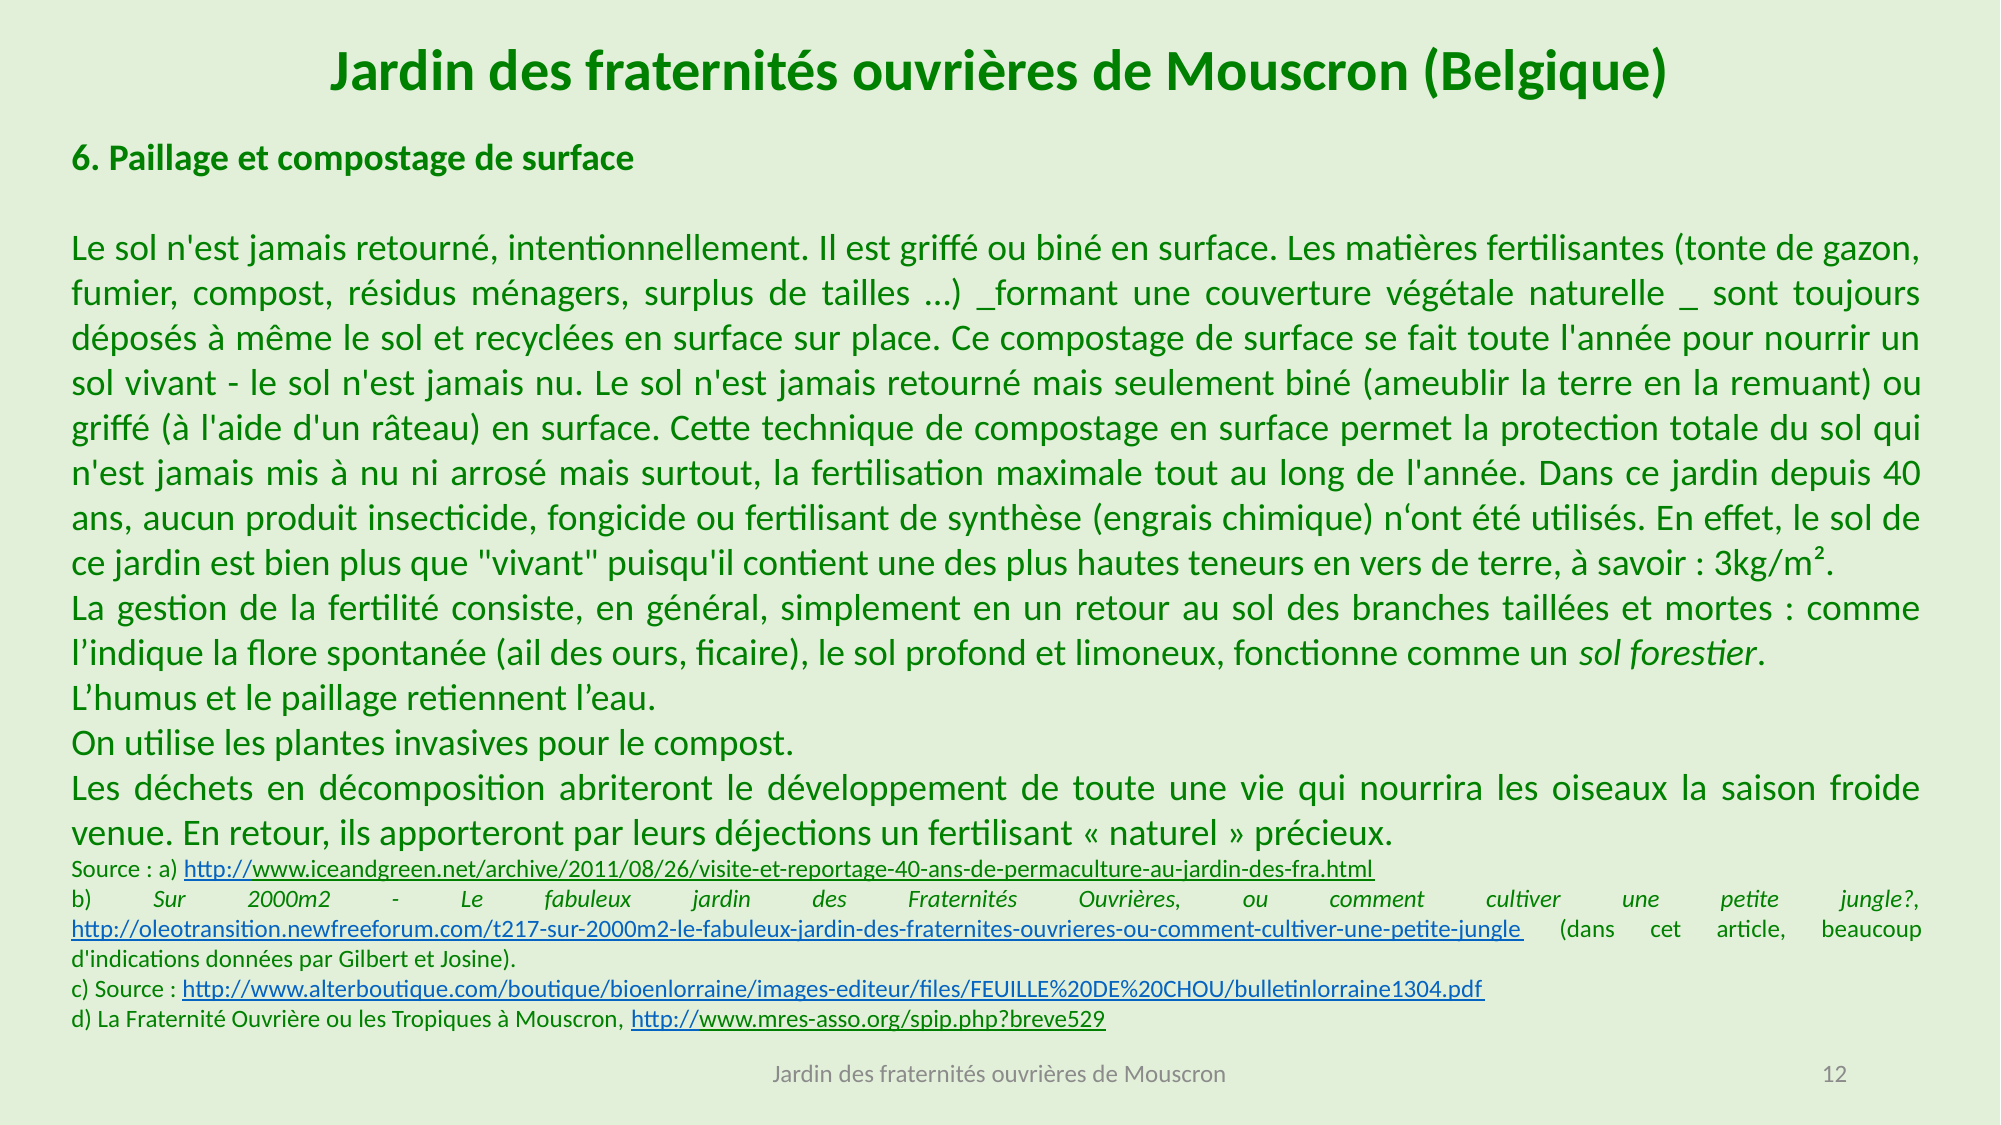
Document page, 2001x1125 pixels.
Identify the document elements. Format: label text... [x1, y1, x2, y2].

text_box 6. Paillage et compostage de surface Le sol n'est jamais retourné, intentionnellement. Il est griffé ou biné en surface. Les matières fertilisantes (tonte de gazon, fumier, compost, résidus ménagers, surplus de tailles …) _formant une couverture végétale naturelle _ sont toujours déposés à même le sol et recyclées en surface sur place. Ce compostage de surface se fait toute l'année pour nourrir un sol vivant - le sol n'est jamais nu. Le sol n'est jamais retourné mais seulement biné (ameublir la terre en la remuant) ou griffé (à l'aide d'un râteau) en surface. Cette technique de compostage en surface permet la protection totale du sol qui n'est jamais mis à nu ni arrosé mais surtout, la fertilisation maximale tout au long de l'année. Dans ce jardin depuis 40 ans, aucun produit insecticide, fongicide ou fertilisant de synthèse (engrais chimique) n‘ont été utilisés. En effet, le sol de ce jardin est bien plus que "vivant" puisqu'il contient une des plus hautes teneurs en vers de terre, à savoir : 3kg/m². La gestion de la fertilité consiste, en général, simplement en un retour au sol des branches taillées et mortes : comme l’indique la flore spontanée (ail des ours, ficaire), le sol profond et limoneux, fonctionne comme un sol forestier. L’humus et le paillage retiennent l’eau. On utilise les plantes invasives pour le compost. Les déchets en décomposition abriteront le développement de toute une vie qui nourrira les oiseaux la saison froide venue. En retour, ils apporteront par leurs déjections un fertilisant « naturel » précieux. Source : a) http://www.iceandgreen.net/archive/2011/08/26/visite-et-reportage-40-ans-de-permaculture-au-jardin-des-fra.html b) Sur 2000m2 - Le fabuleux jardin des Fraternités Ouvrières, ou comment cultiver une petite jungle?, http://oleotransition.newfreeforum.com/t217-sur-2000m2-le-fabuleux-jardin-des-fraternites-ouvrieres-ou-comment-cultiver-une-petite-jungle (dans cet article, beaucoup d'indications données par Gilbert et Josine). c) Source : http://www.alterboutique.com/boutique/bioenlorraine/images-editeur/files/FEUILLE%20DE%20CHOU/bulletinlorraine1304.pdf d) La Fraternité Ouvrière ou les Tropiques à Mouscron, http://www.mres-asso.org/spip.php?breve529 [56, 125, 1938, 1040]
text_box Jardin des fraternités ouvrières de Mouscron (Belgique) [183, 24, 1817, 110]
footer Jardin des fraternités ouvrières de Mouscron [662, 1042, 1338, 1103]
slide_number 12 [1412, 1042, 1863, 1103]
